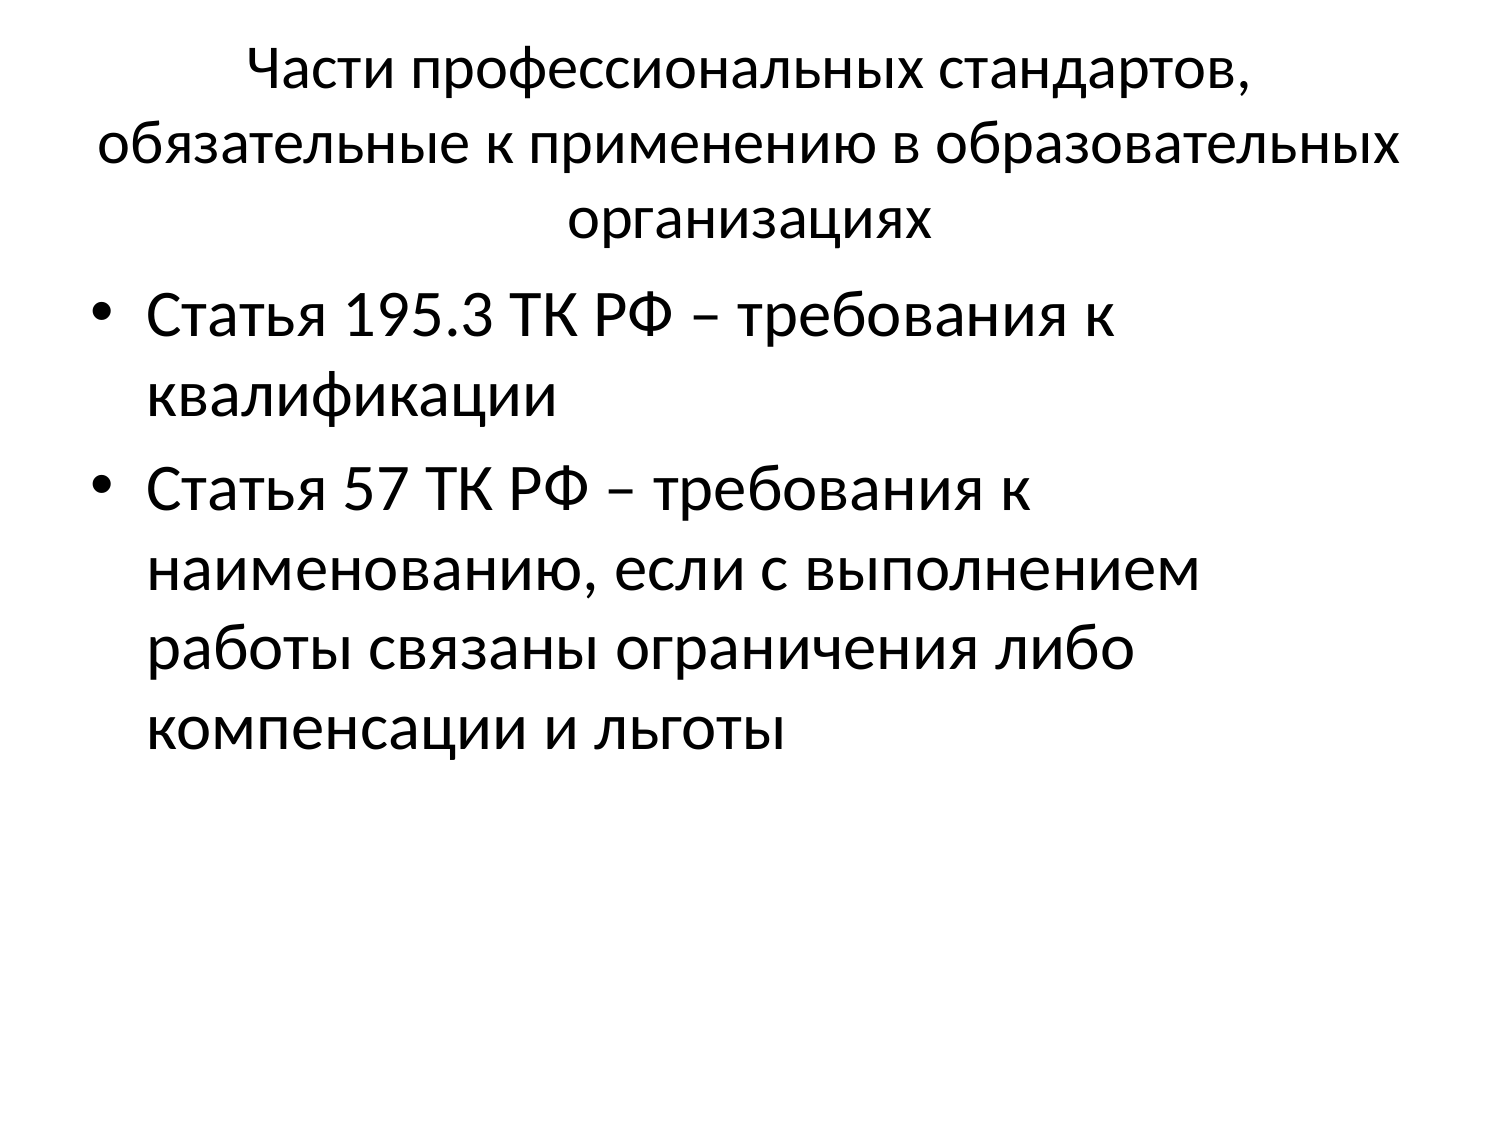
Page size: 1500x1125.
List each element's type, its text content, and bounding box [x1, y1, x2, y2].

list Статья 195.3 ТК РФ – требования к квалификации Статья 57 ТК РФ – требования к наименованию, если с выполнением работы связаны ограничения либо компенсации и льготы [75, 262, 1425, 1005]
title Части профессиональных стандартов, обязательные к применению в образовательных организациях [75, 45, 1425, 233]
